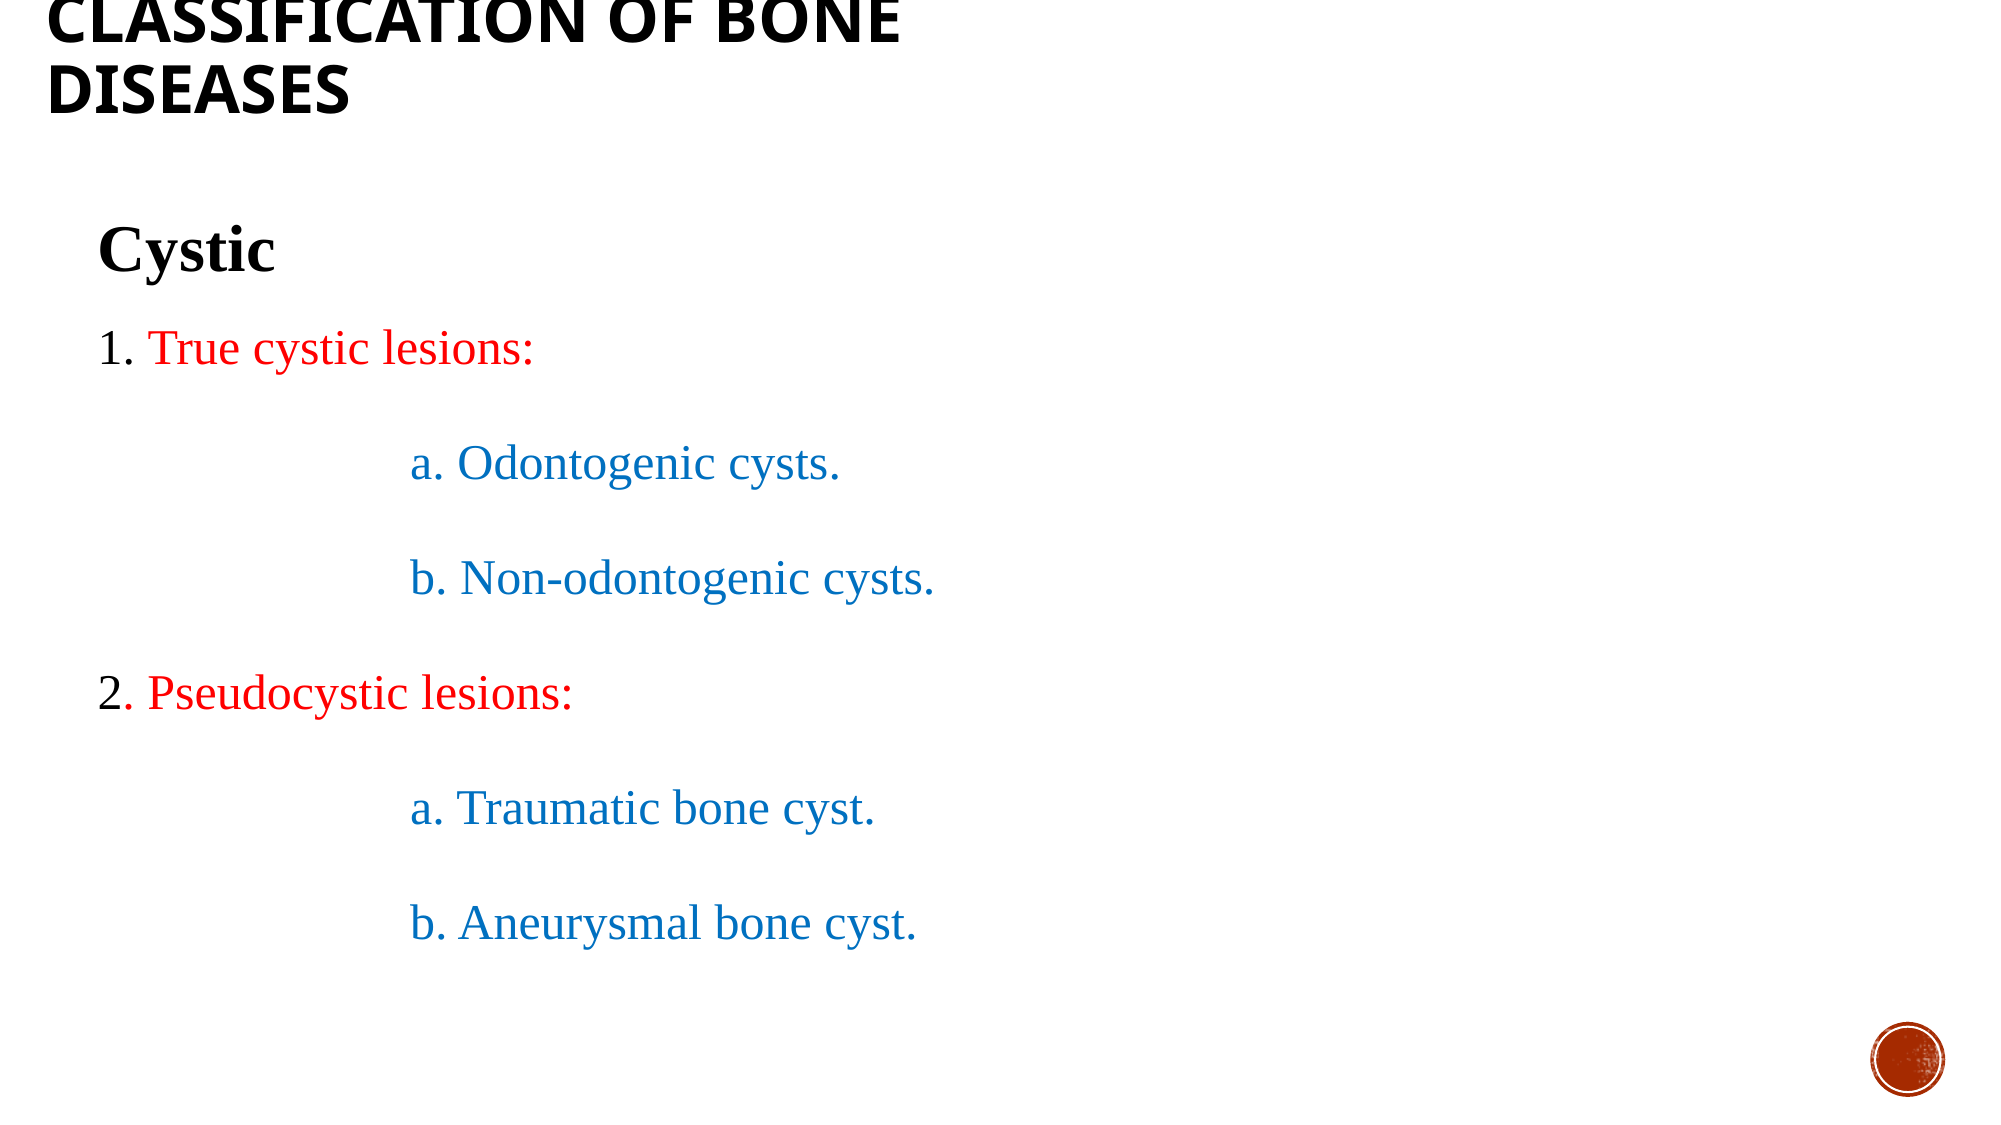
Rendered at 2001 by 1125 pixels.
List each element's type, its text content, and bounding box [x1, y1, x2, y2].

title Classification of bone diseases [30, 71, 1077, 122]
list Cystic 1. True cystic lesions: a. Odontogenic cysts. b. Non-odontogenic cysts. 2. Pseudocystic lesions: a. Traumatic bone cyst. b. Aneurysmal bone cyst. [82, 157, 1862, 991]
